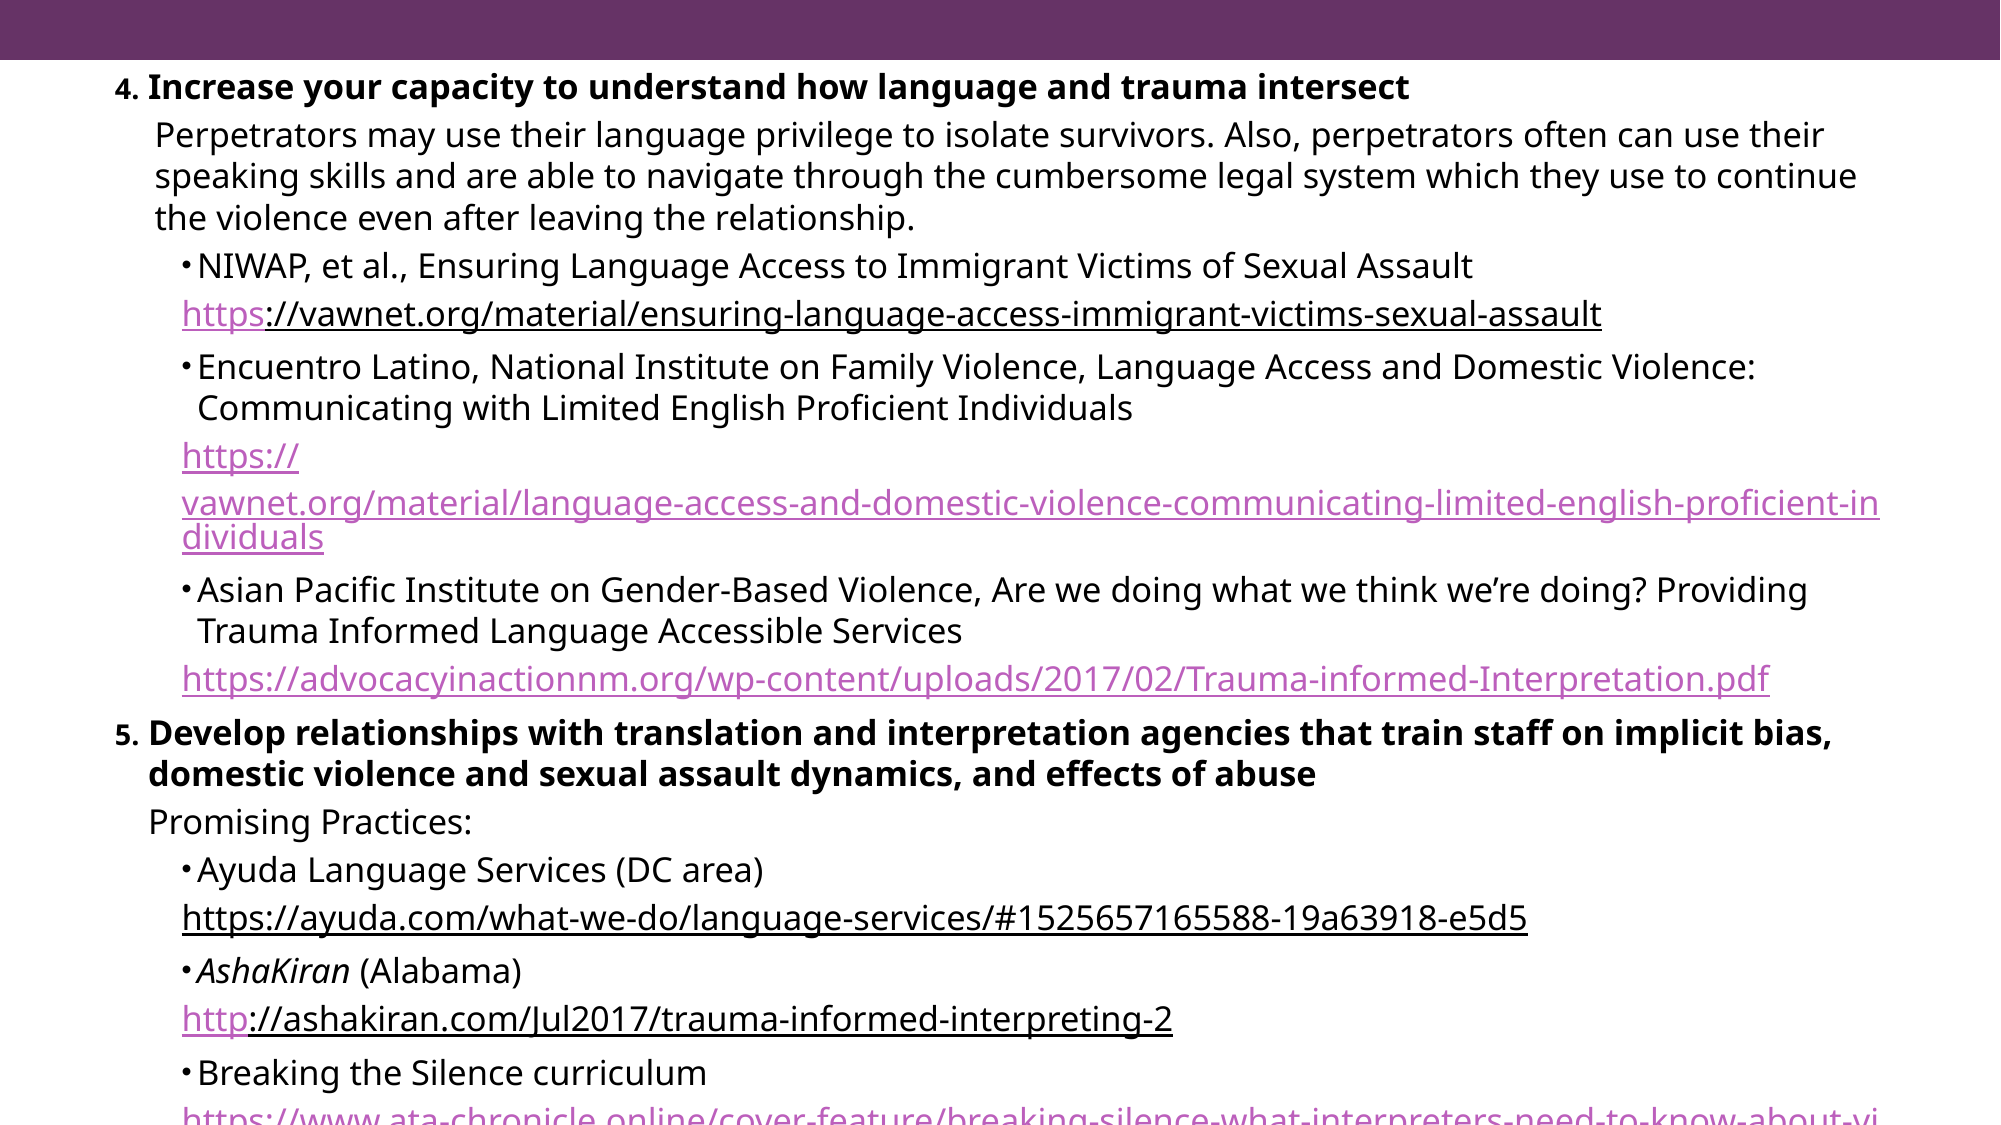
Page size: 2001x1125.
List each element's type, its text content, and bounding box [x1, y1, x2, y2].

list Increase your capacity to understand how language and trauma intersect Perpetrators may use their language privilege to isolate survivors. Also, perpetrators often can use their speaking skills and are able to navigate through the cumbersome legal system which they use to continue the violence even after leaving the relationship. NIWAP, et al., Ensuring Language Access to Immigrant Victims of Sexual Assault https://vawnet.org/material/ensuring-language-access-immigrant-victims-sexual-assault Encuentro Latino, National Institute on Family Violence, Language Access and Domestic Violence: Communicating with Limited English Proficient Individuals https://vawnet.org/material/language-access-and-domestic-violence-communicating-limited-english-proficient-individuals Asian Pacific Institute on Gender-Based Violence, Are we doing what we think we’re doing? Providing Trauma Informed Language Accessible Services https://advocacyinactionnm.org/wp-content/uploads/2017/02/Trauma-informed-Interpretation.pdf Develop relationships with translation and interpretation agencies that train staff on implicit bias, domestic violence and sexual assault dynamics, and effects of abuse Promising Practices: Ayuda Language Services (DC area) https://ayuda.com/what-we-do/language-services/#1525657165588-19a63918-e5d5 AshaKiran (Alabama) http://ashakiran.com/Jul2017/trauma-informed-interpreting-2 Breaking the Silence curriculum https://www.ata-chronicle.online/cover-feature/breaking-silence-what-interpreters-need-to-know-about-victim%E2%80%A8services-interpreting/#sthash.CW5GqqI4.dpbs [99, 57, 1900, 1125]
